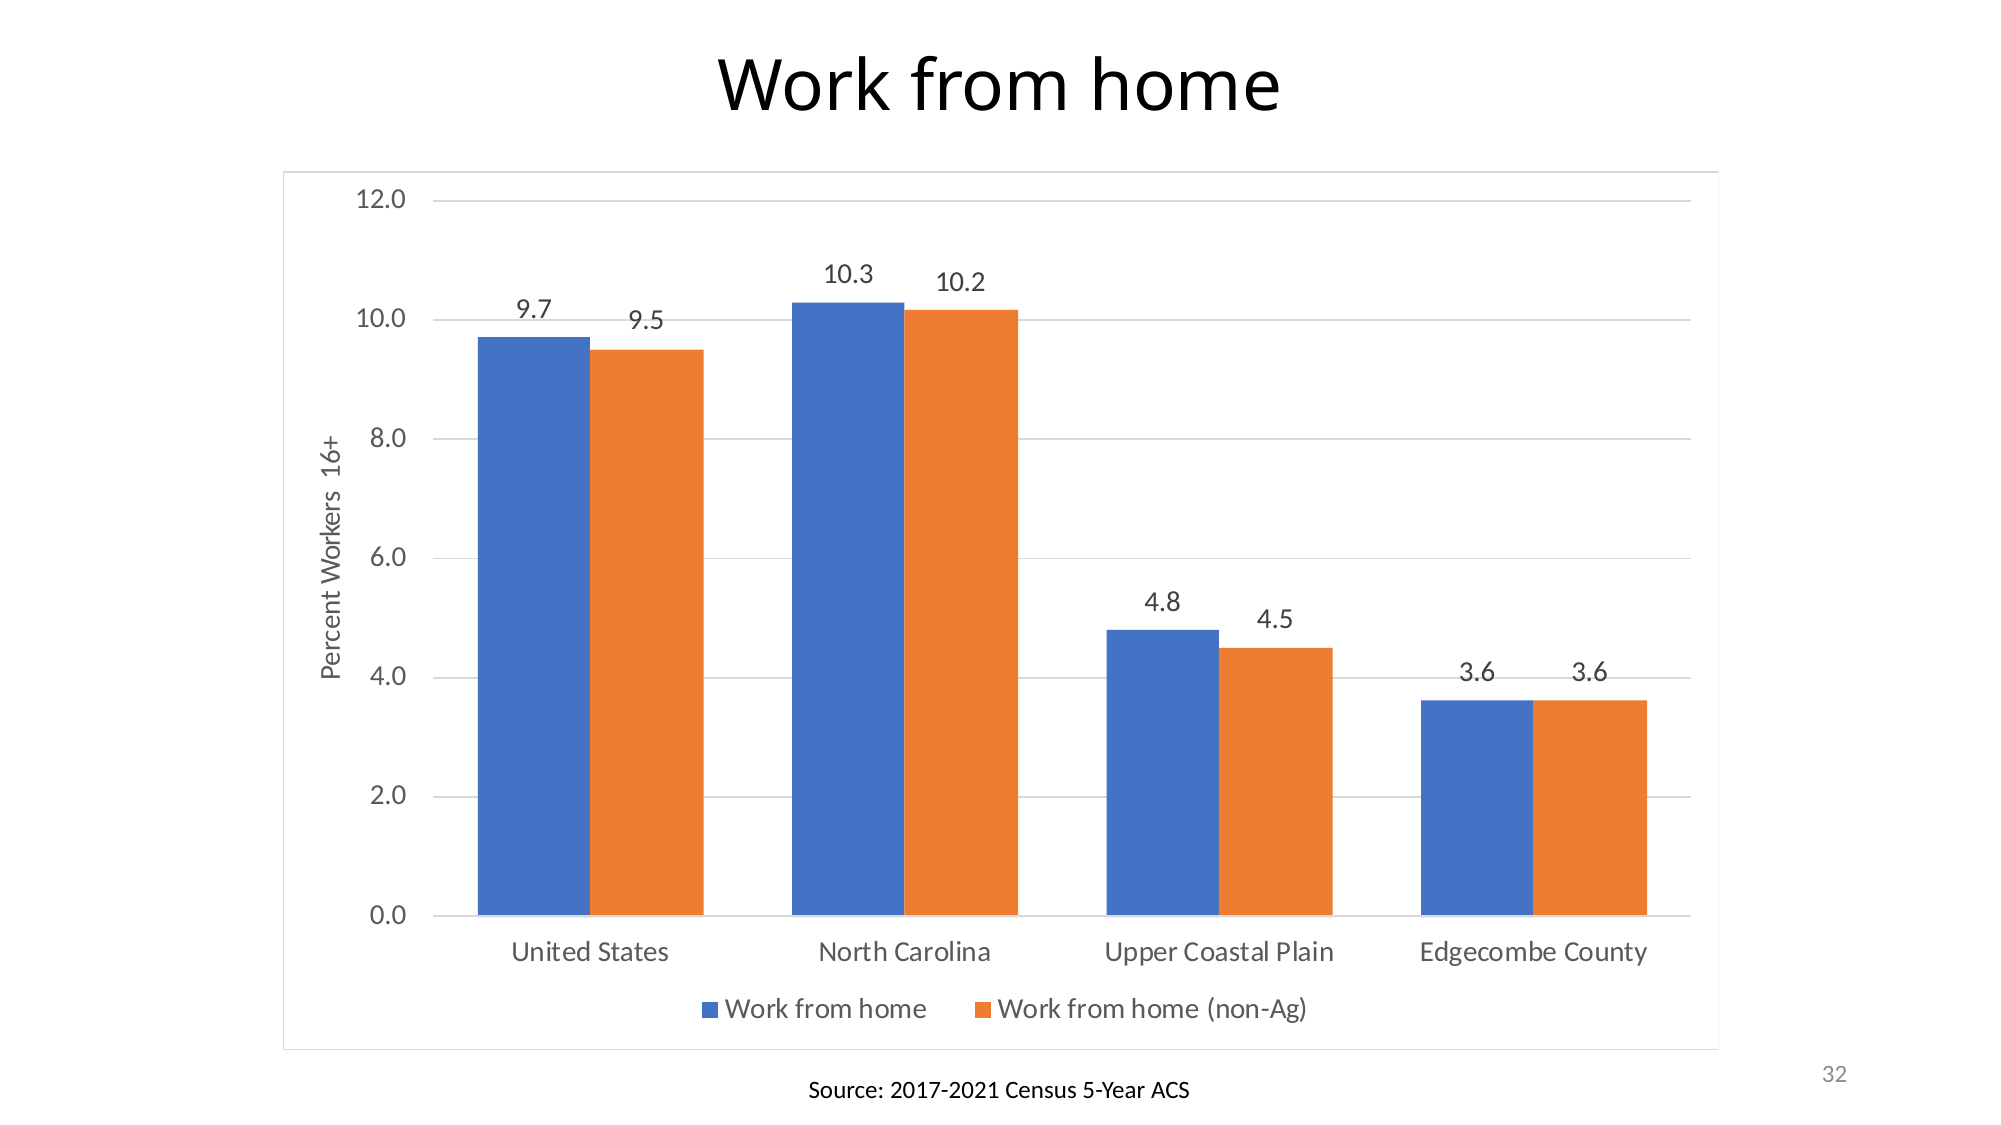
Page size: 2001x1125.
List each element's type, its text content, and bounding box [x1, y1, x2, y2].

title Work from home [24, 6, 1975, 170]
picture [281, 169, 1719, 1050]
text_box Source: 2017-2021 Census 5-Year ACS [793, 1065, 1207, 1111]
slide_number 32 [1412, 1042, 1863, 1103]
